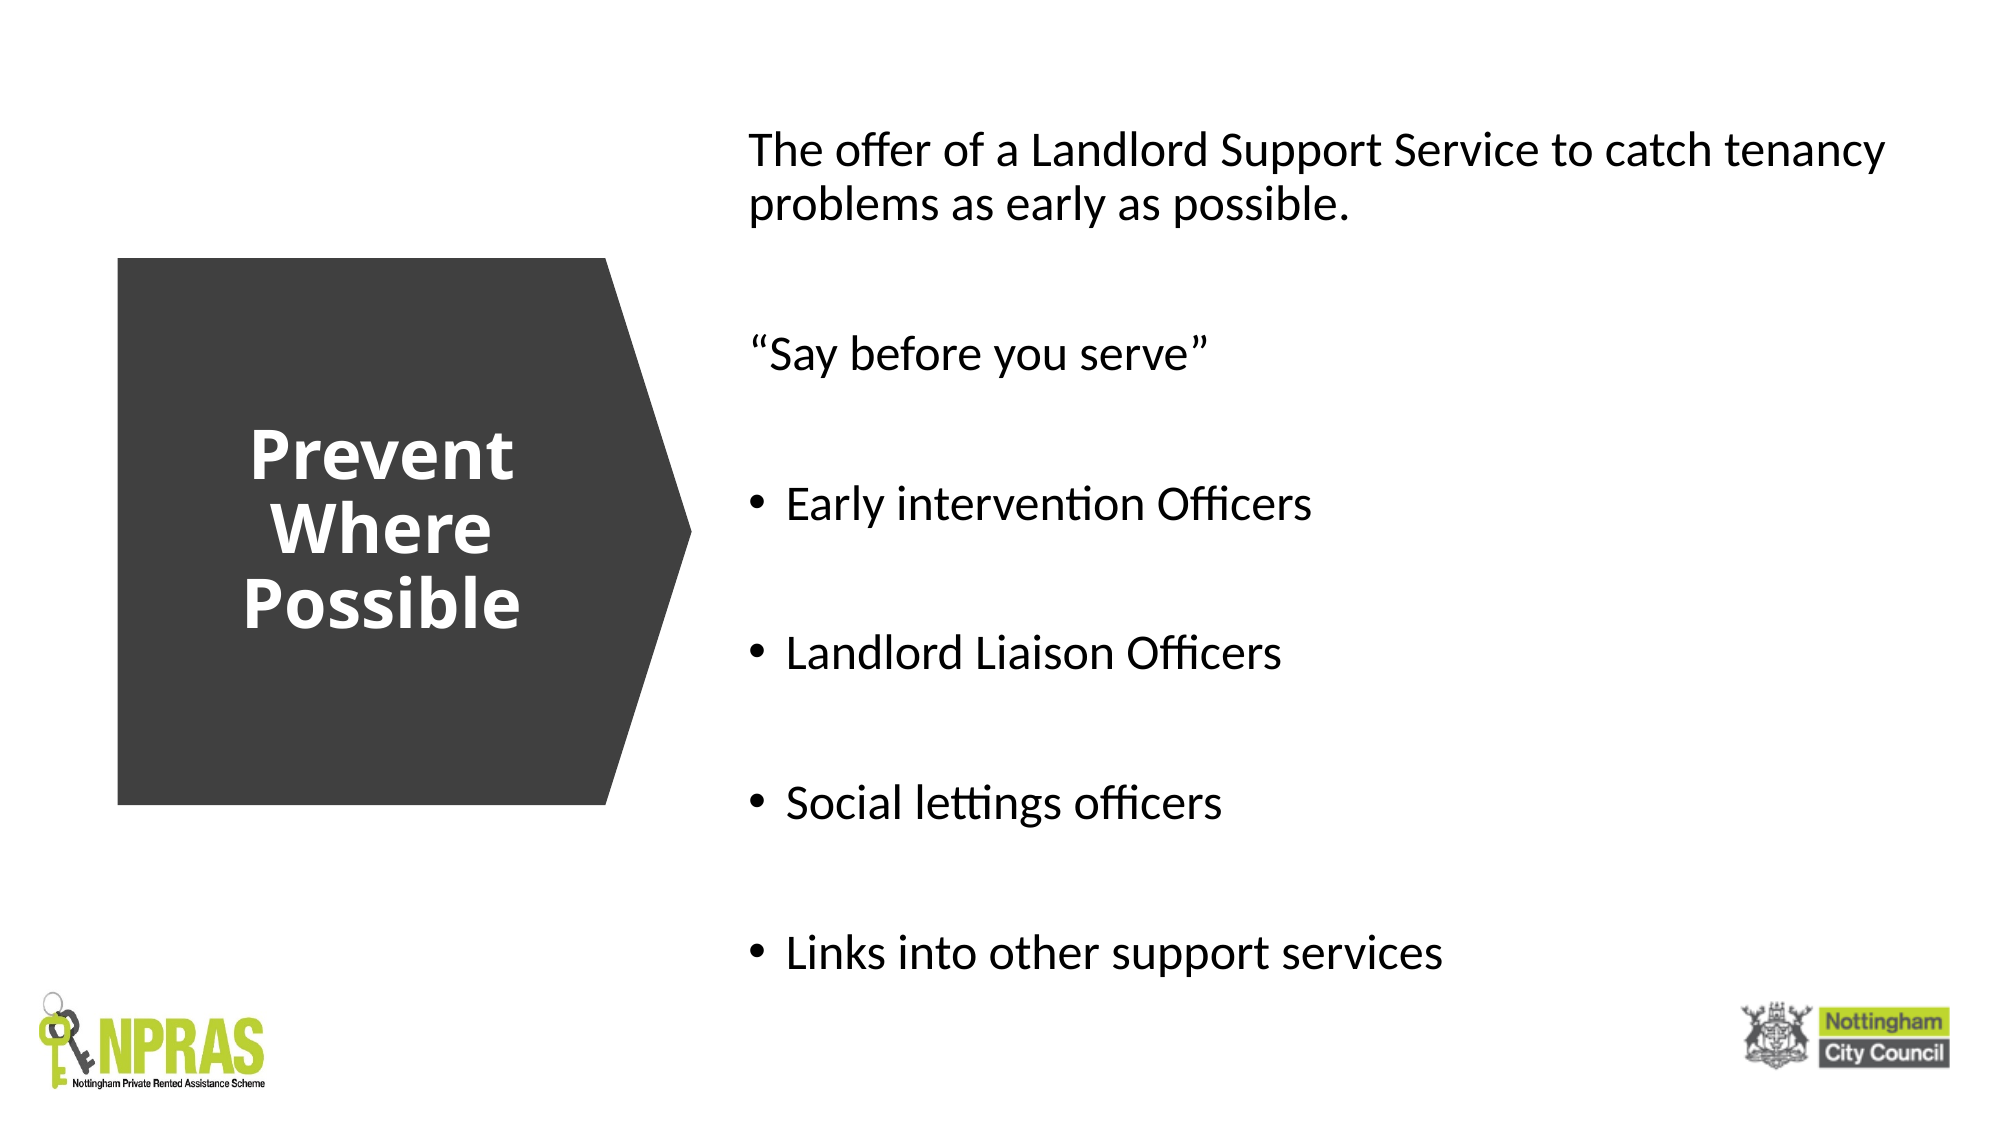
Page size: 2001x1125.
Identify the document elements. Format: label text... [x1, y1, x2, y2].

title Prevent Where Possible [138, 322, 626, 741]
picture [39, 989, 267, 1090]
picture [1733, 989, 1961, 1090]
list The offer of a Landlord Support Service to catch tenancy problems as early as possible. “Say before you serve” Early intervention Officers Landlord Liaison Officers Social lettings officers Links into other support services [733, 35, 1961, 990]
text_box [116, 257, 693, 807]
